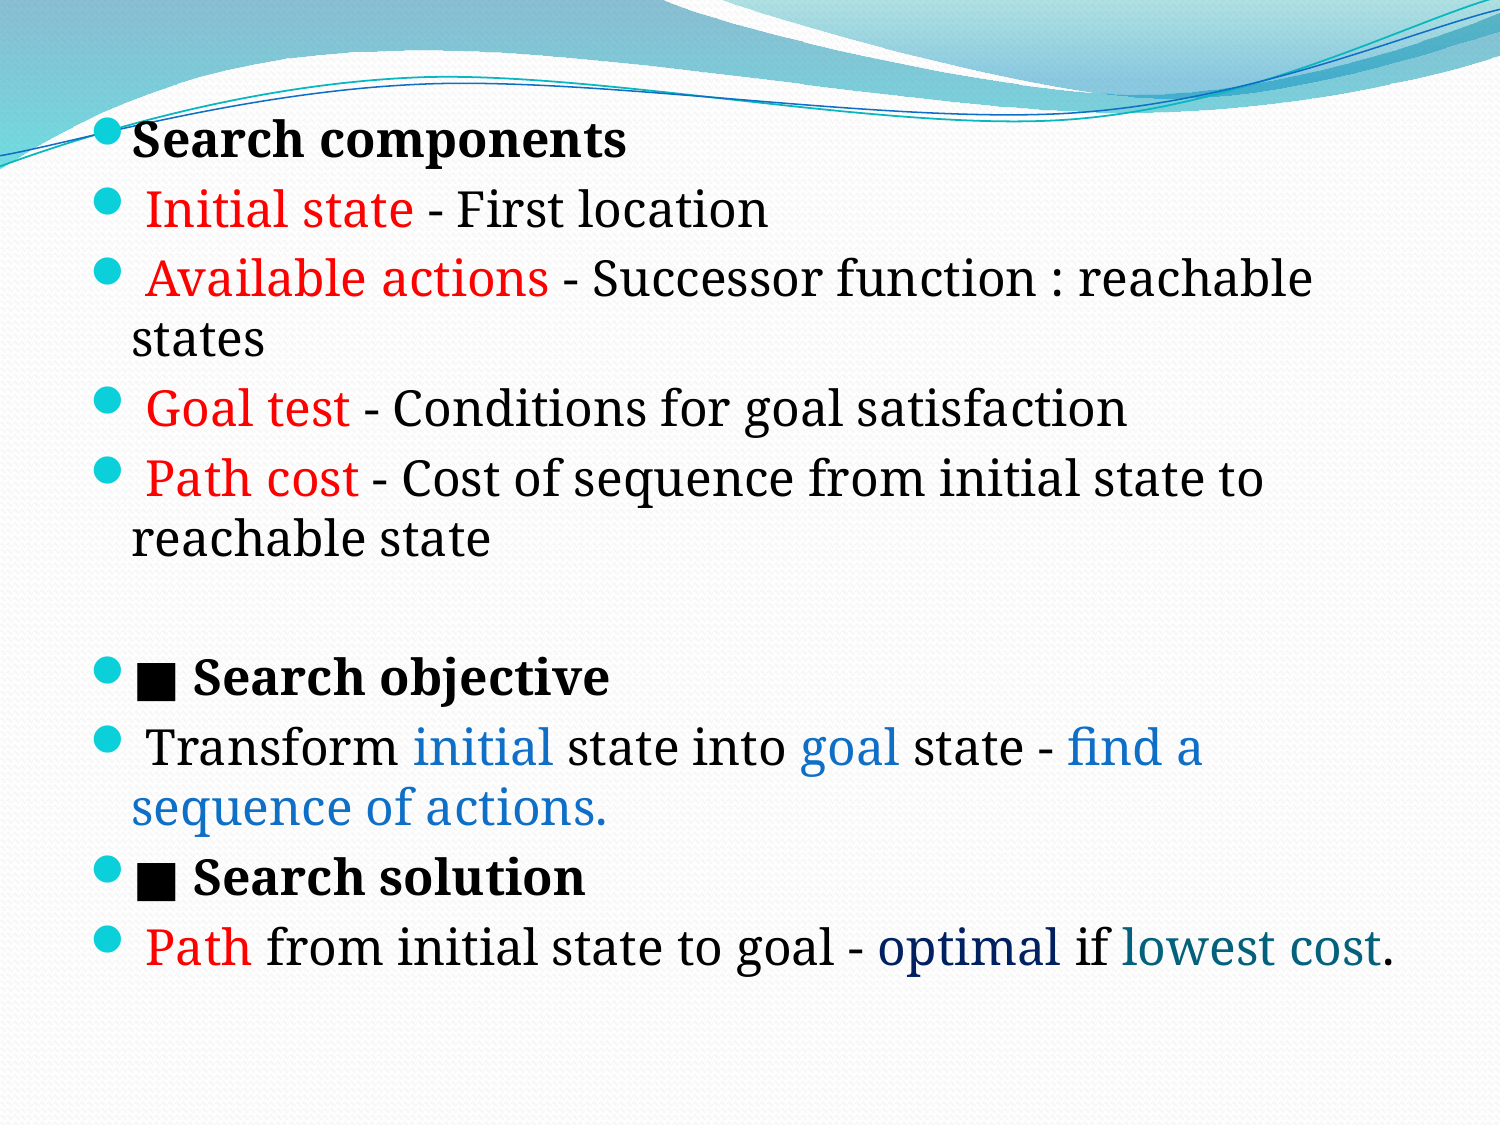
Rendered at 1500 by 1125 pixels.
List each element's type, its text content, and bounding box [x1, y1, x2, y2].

list Search components Initial state - First location Available actions - Successor function : reachable states Goal test - Conditions for goal satisfaction Path cost - Cost of sequence from initial state to reachable state ■ Search objective Transform initial state into goal state - find a sequence of actions. ■ Search solution Path from initial state to goal - optimal if lowest cost. [75, 99, 1425, 1038]
